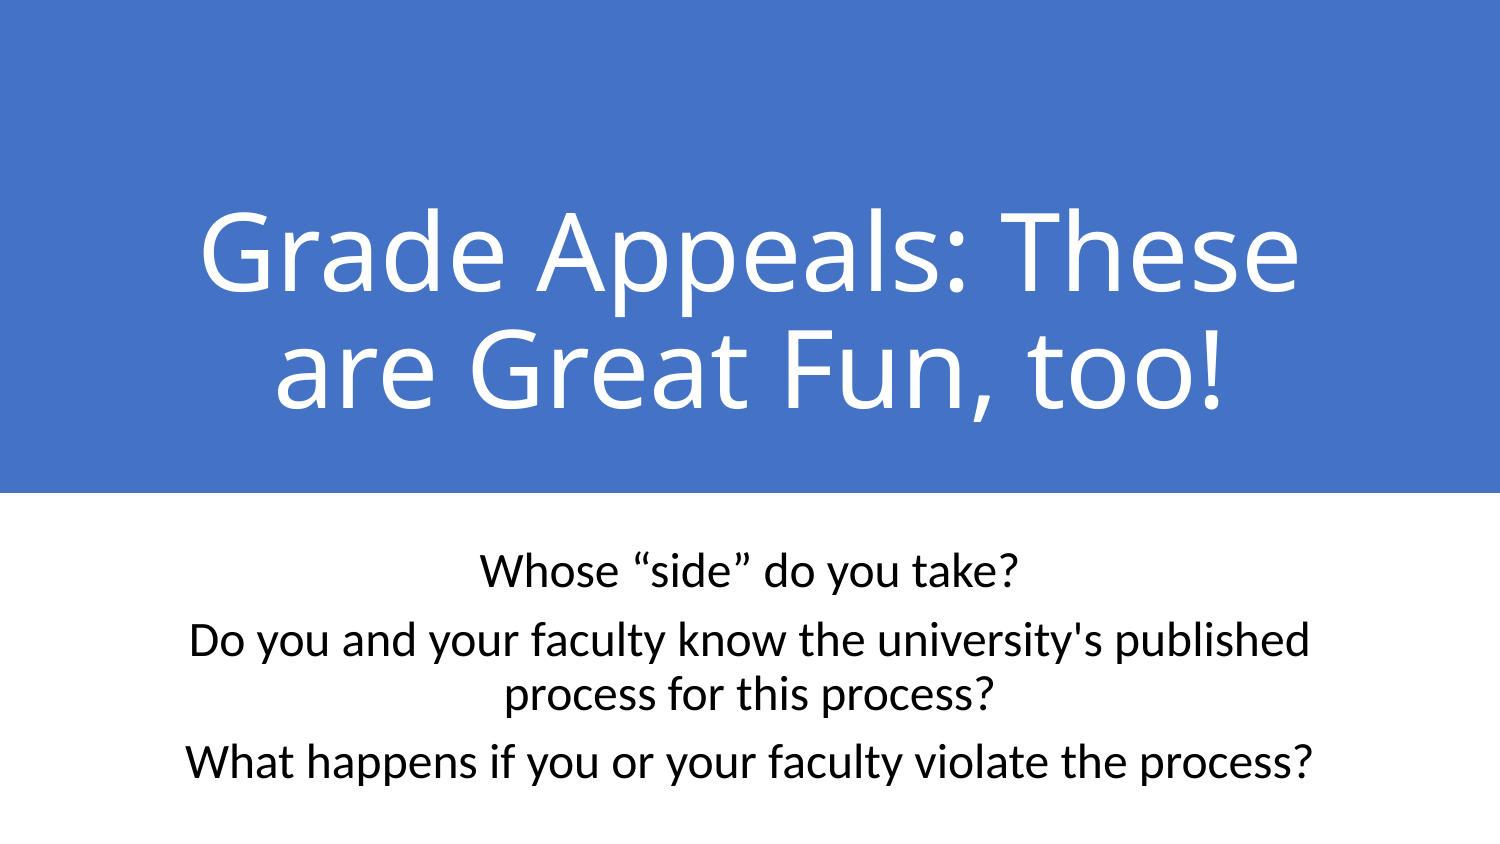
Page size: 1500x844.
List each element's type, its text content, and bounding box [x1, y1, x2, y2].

title Grade Appeals: These are Great Fun, too! [103, 112, 1397, 440]
subtitle Whose “side” do you take? Do you and your faculty know the university's published process for this process? What happens if you or your faculty violate the process? [103, 537, 1397, 800]
text_box [0, 0, 1500, 494]
